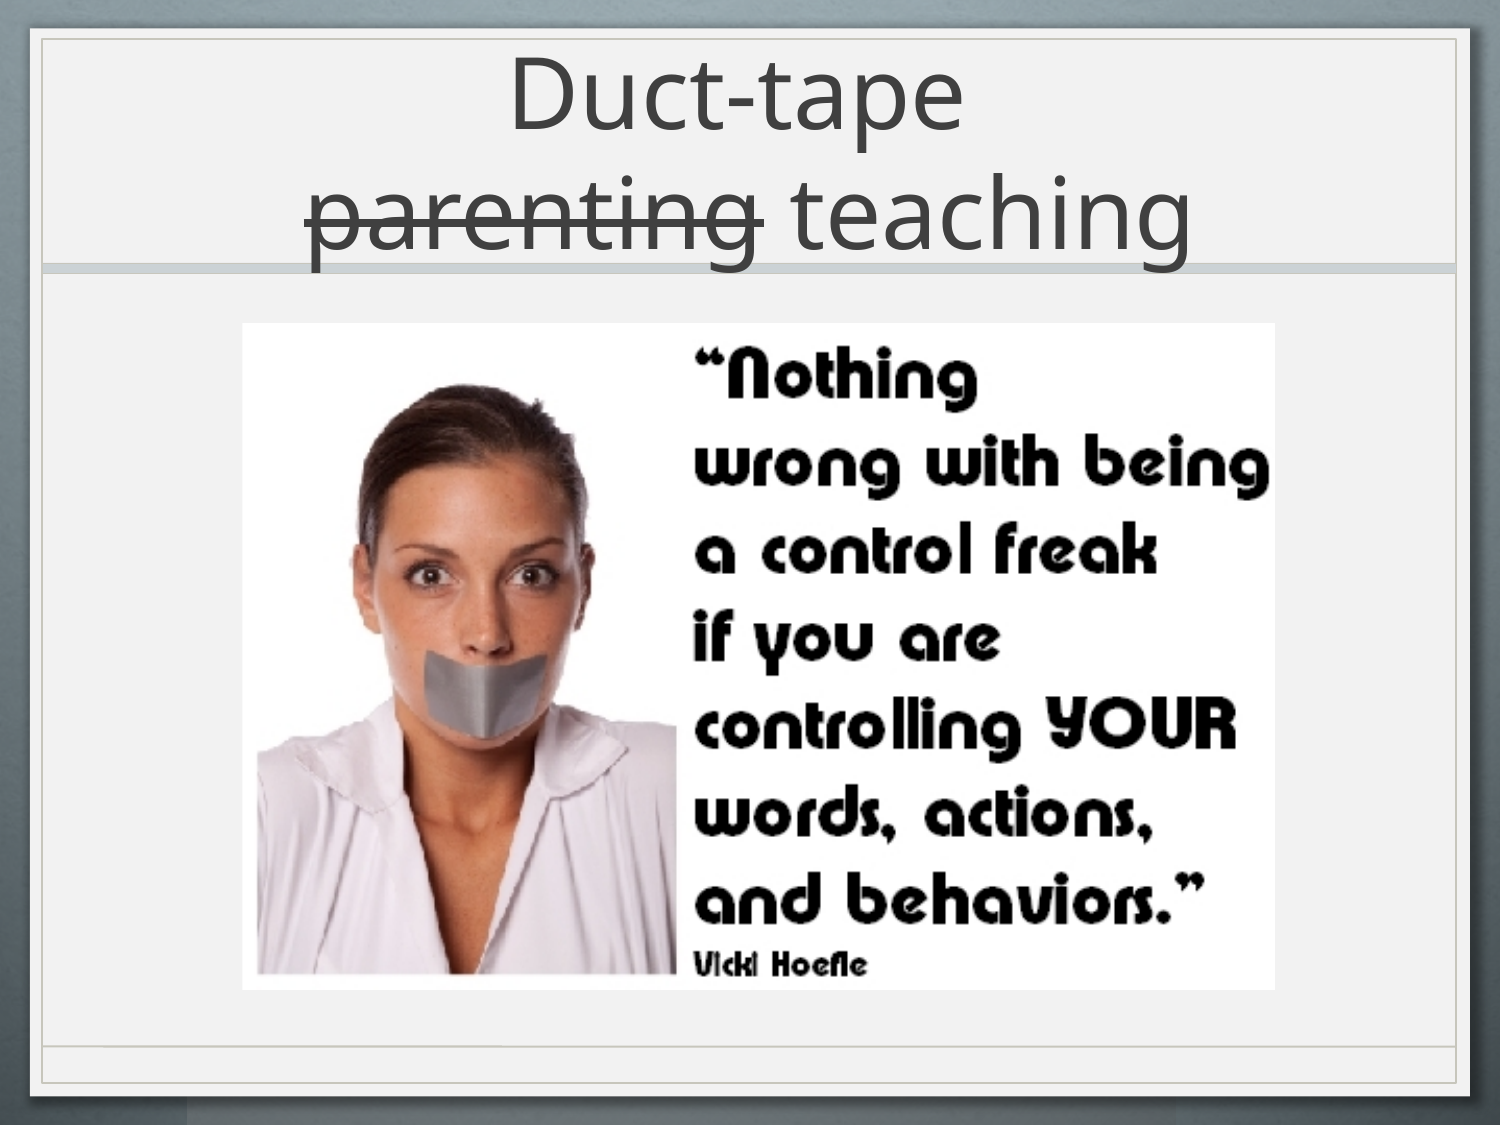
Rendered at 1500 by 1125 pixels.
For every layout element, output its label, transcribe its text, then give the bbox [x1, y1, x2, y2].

picture [241, 322, 1276, 991]
title Duct-tape parenting teaching [147, 40, 1353, 260]
